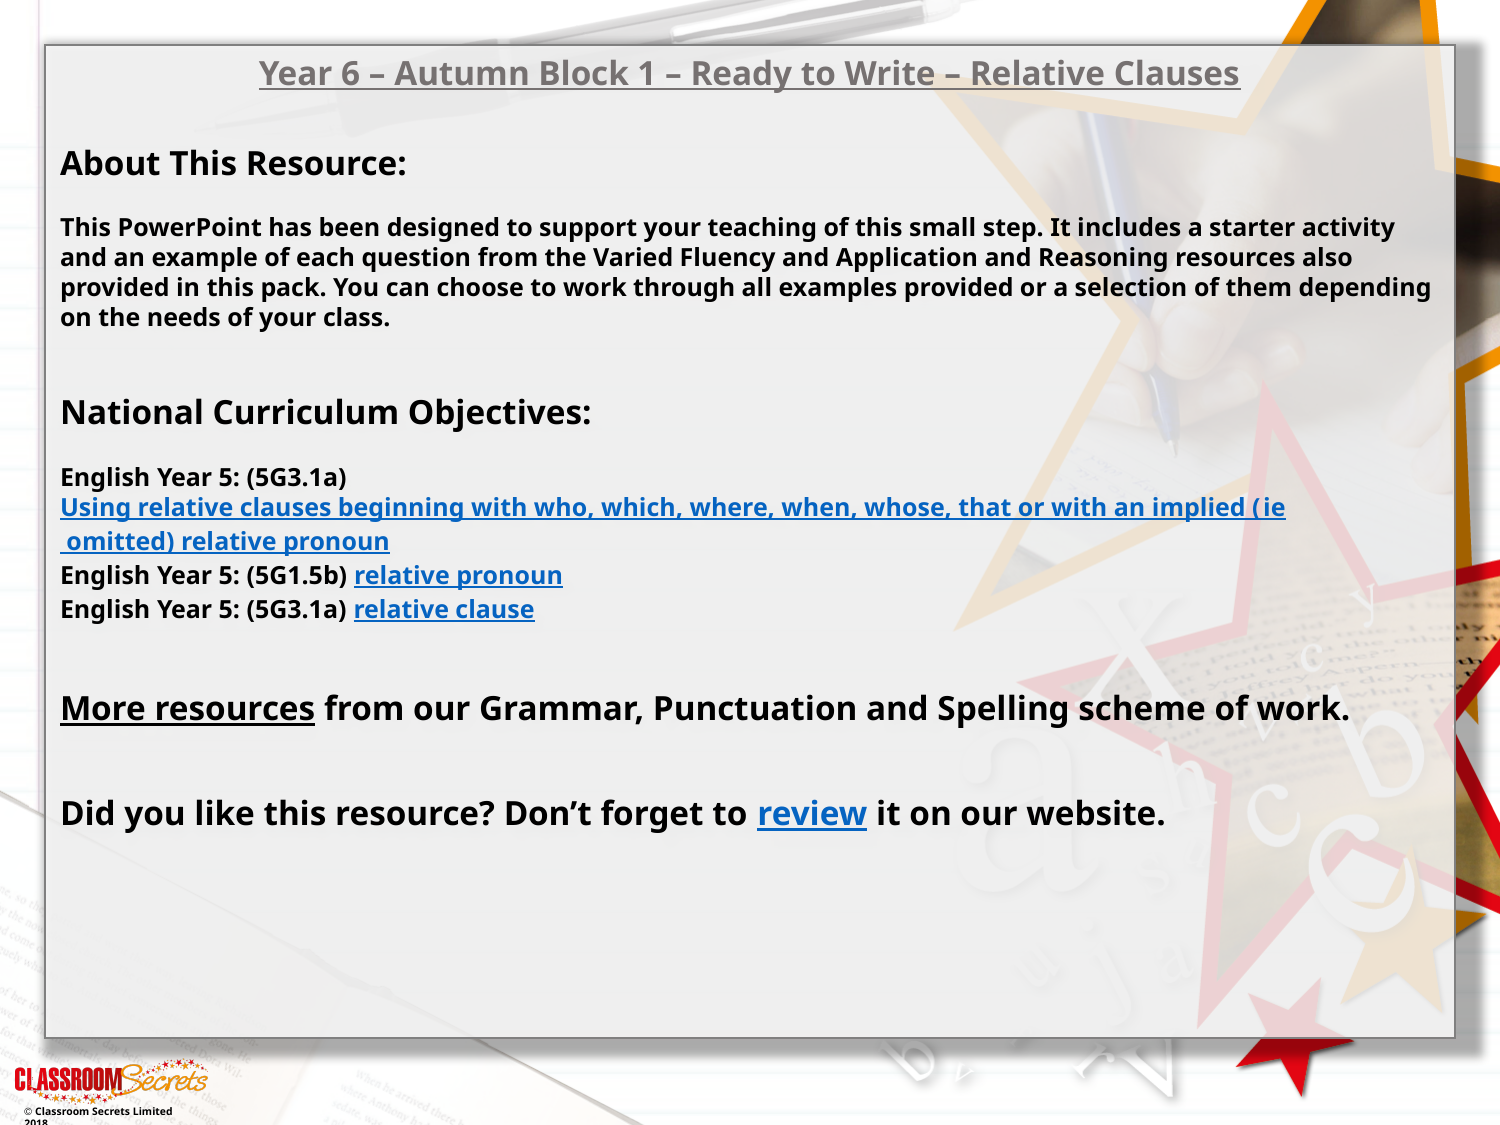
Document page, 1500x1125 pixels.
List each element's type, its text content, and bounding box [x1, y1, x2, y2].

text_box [9, 1058, 213, 1125]
text_box Year 6 – Autumn Block 1 – Ready to Write – Relative Clauses About This Resource: This PowerPoint has been designed to support your teaching of this small step. It includes a starter activity and an example of each question from the Varied Fluency and Application and Reasoning resources also provided in this pack. You can choose to work through all examples provided or a selection of them depending on the needs of your class. National Curriculum Objectives: English Year 5: (5G3.1a) Using relative clauses beginning with who, which, where, when, whose, that or with an implied (ie omitted) relative pronoun English Year 5: (5G1.5b) relative pronoun English Year 5: (5G3.1a) relative clause More resources from our Grammar, Punctuation and Spelling scheme of work. Did you like this resource? Don’t forget to review it on our website. [44, 44, 1456, 1039]
picture [0, 0, 1500, 1125]
